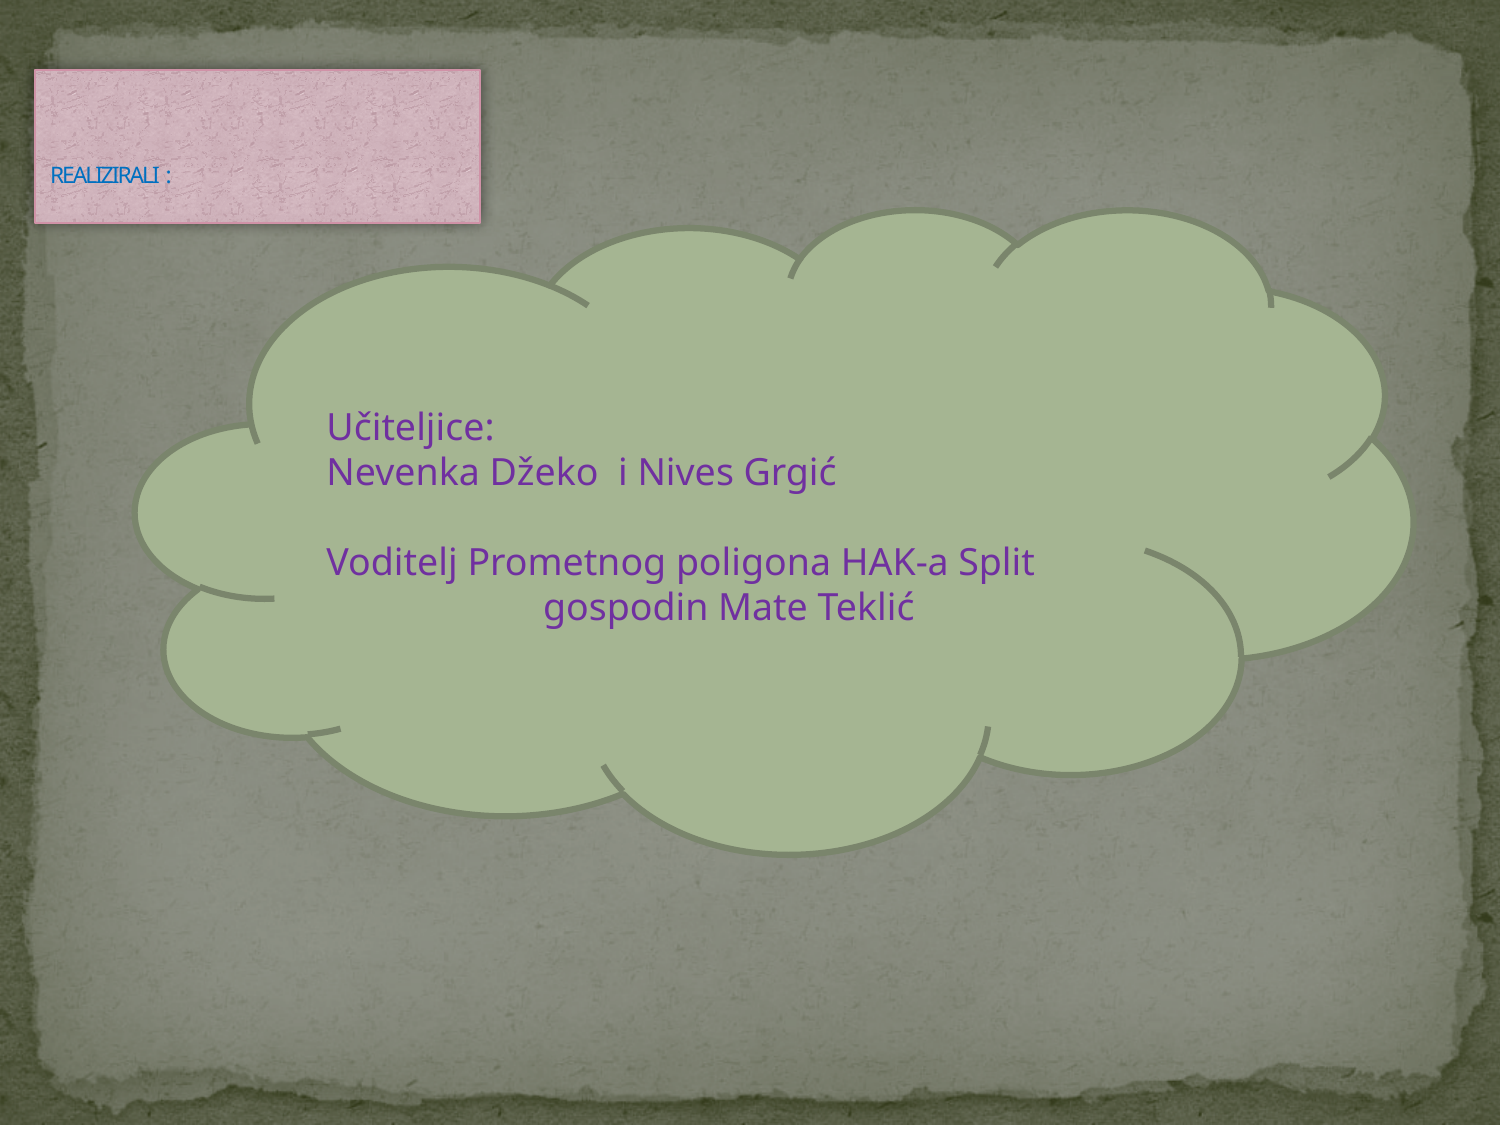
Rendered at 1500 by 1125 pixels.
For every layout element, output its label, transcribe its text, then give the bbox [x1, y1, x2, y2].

title REALIZIRALI : [34, 69, 481, 224]
text_box Učiteljice: Nevenka Džeko i Nives Grgić Voditelj Prometnog poligona HAK-a Split gospodin Mate Teklić [131, 206, 1417, 859]
